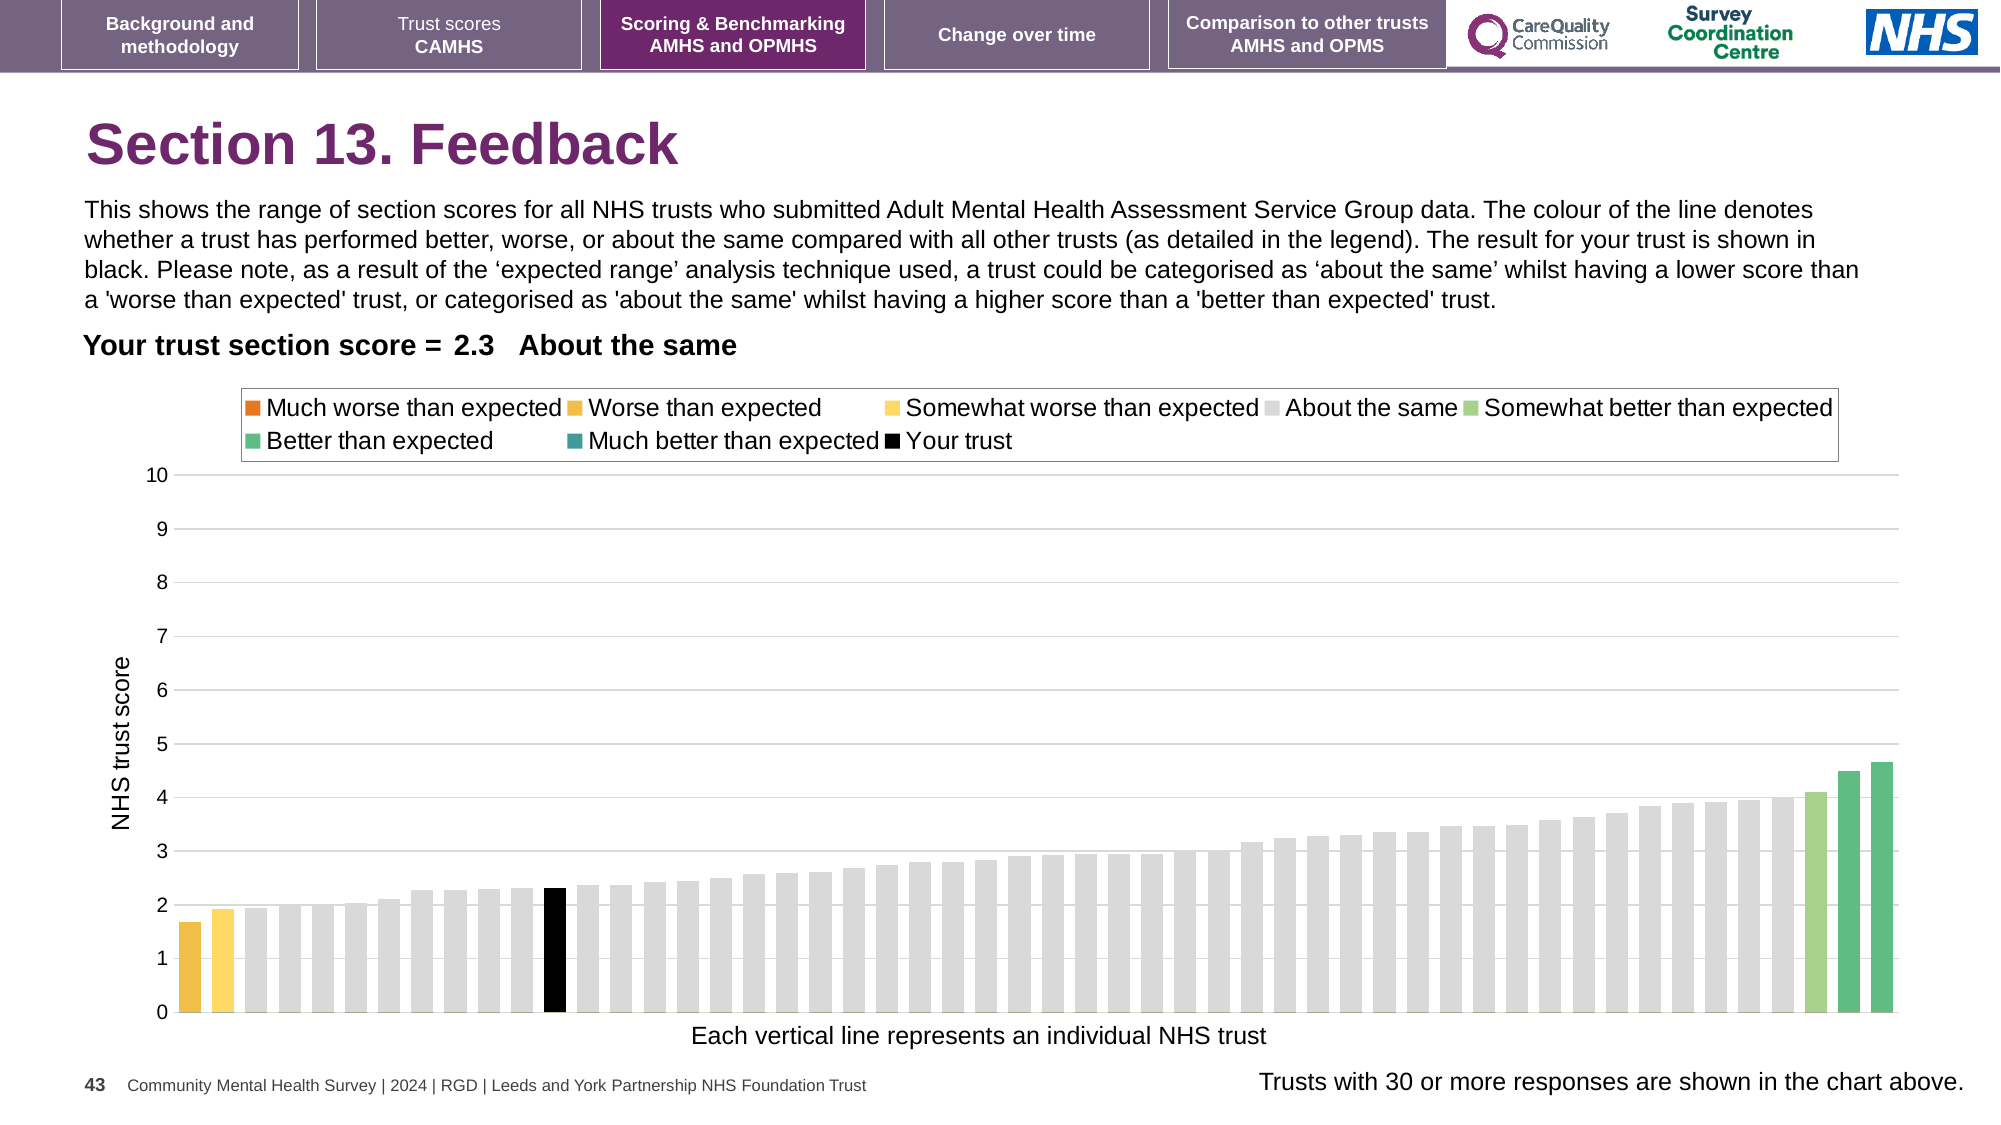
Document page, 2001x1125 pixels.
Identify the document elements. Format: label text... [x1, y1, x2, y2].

text_box Section 13. Feedback [72, 99, 1621, 185]
text_box Each vertical line represents an individual NHS trust [676, 1036, 1283, 1058]
table_header 2.3 [448, 323, 518, 369]
chart [99, 369, 1923, 1036]
picture [1866, 9, 1978, 55]
picture [1467, 13, 1610, 59]
table_header About the same [518, 323, 1807, 369]
text_box This shows the range of section scores for all NHS trusts who submitted Adult Mental Health Assessment Service Group data. The colour of the line denotes whether a trust has performed better, worse, or about the same compared with all other trusts (as detailed in the legend). The result for your trust is shown in black. Please note, as a result of the ‘expected range’ analysis technique used, a trust could be categorised as ‘about the same’ whilst having a lower score than a 'worse than expected' trust, or categorised as 'about the same' whilst having a higher score than a 'better than expected' trust. [69, 186, 1890, 321]
text_box Trusts with 30 or more responses are shown in the chart above. [1244, 1057, 2000, 1103]
table_header Your trust section score = [53, 323, 448, 370]
text_box 43 [84, 1065, 122, 1125]
picture [1666, 3, 1794, 61]
